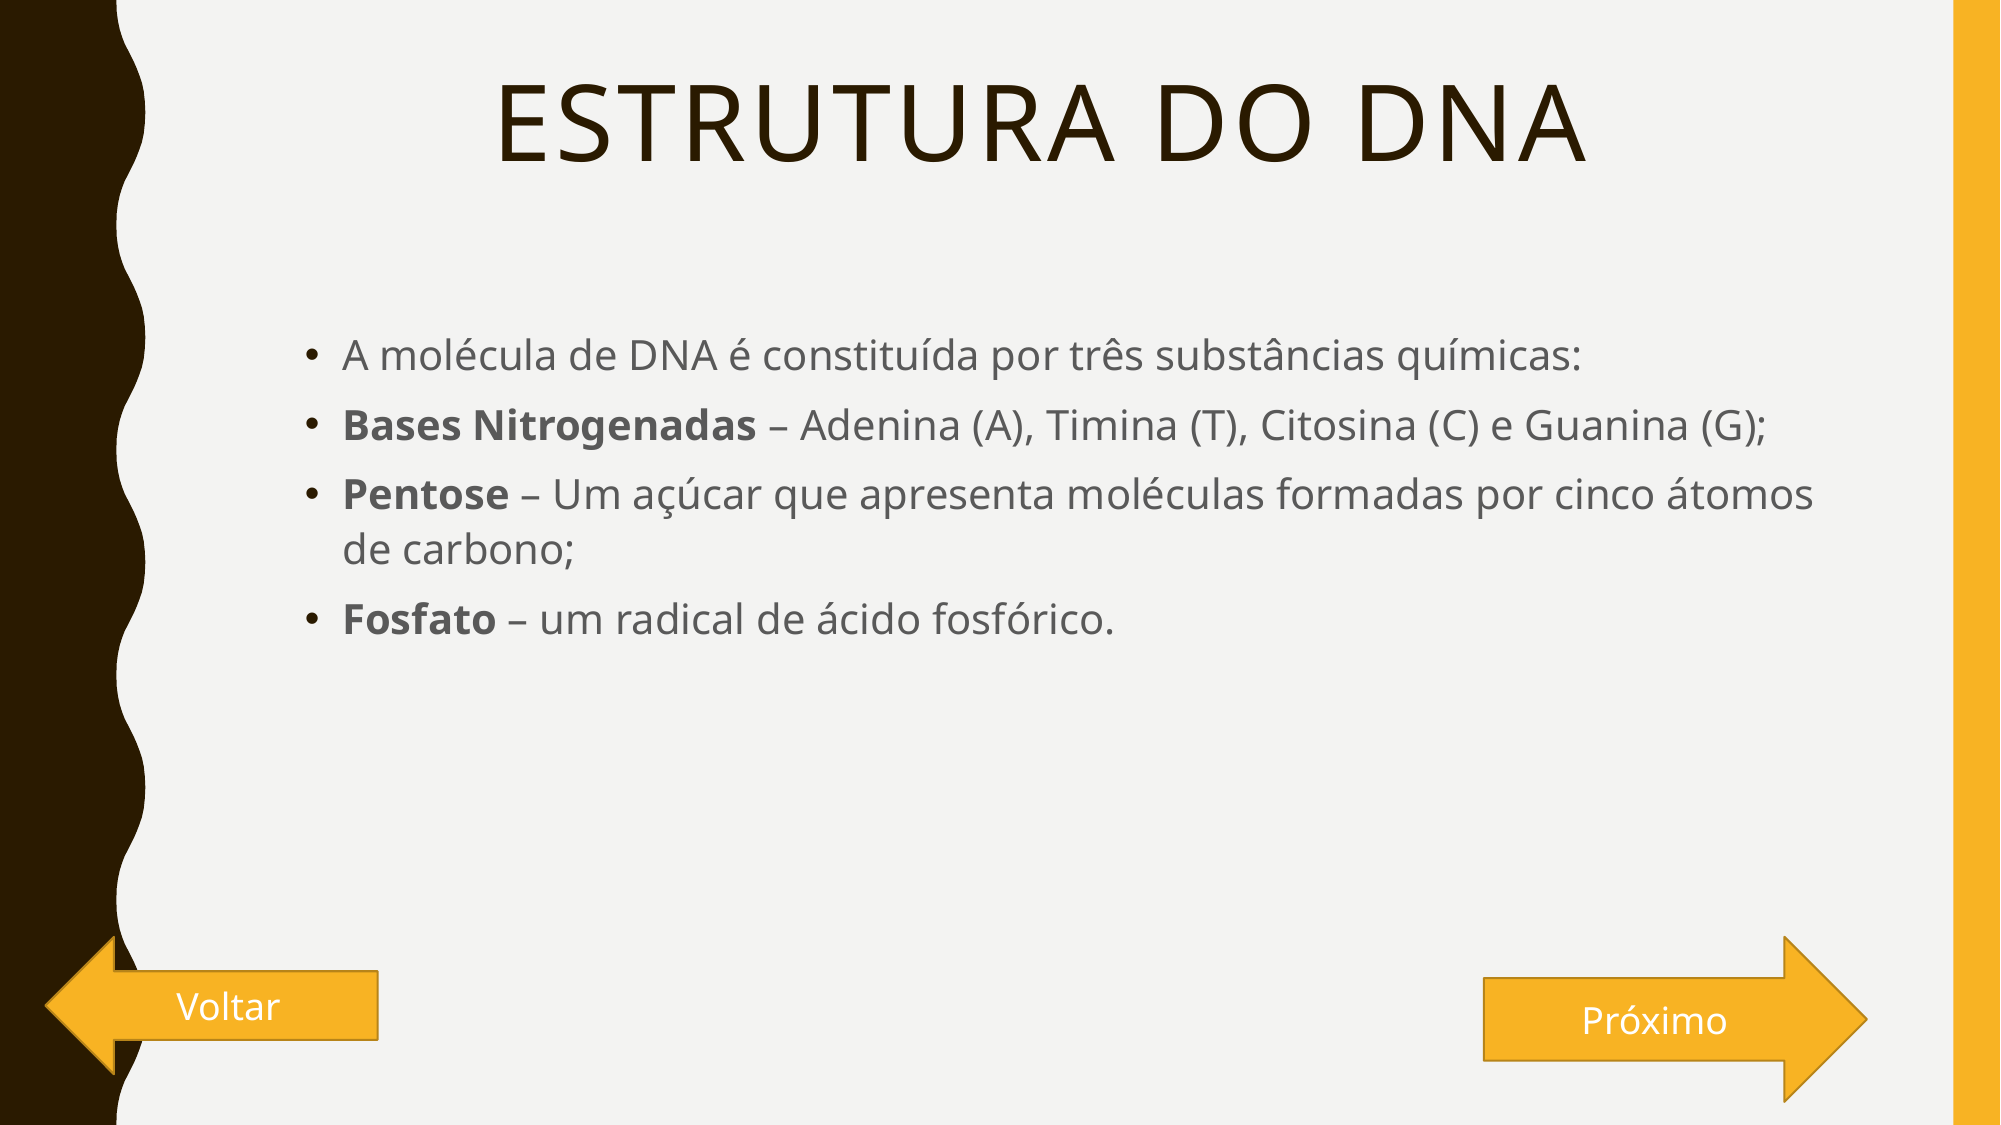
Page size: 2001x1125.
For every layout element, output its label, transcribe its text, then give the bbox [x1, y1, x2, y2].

text_box Voltar [44, 935, 379, 1076]
title Estrutura do DNA [205, 62, 1875, 308]
list A molécula de DNA é constituída por três substâncias químicas: Bases Nitrogenadas – Adenina (A), Timina (T), Citosina (C) e Guanina (G); Pentose – Um açúcar que apresenta moléculas formadas por cinco átomos de carbono; Fosfato – um radical de ácido fosfórico. [289, 316, 1867, 907]
text_box Próximo [1482, 935, 1868, 1103]
